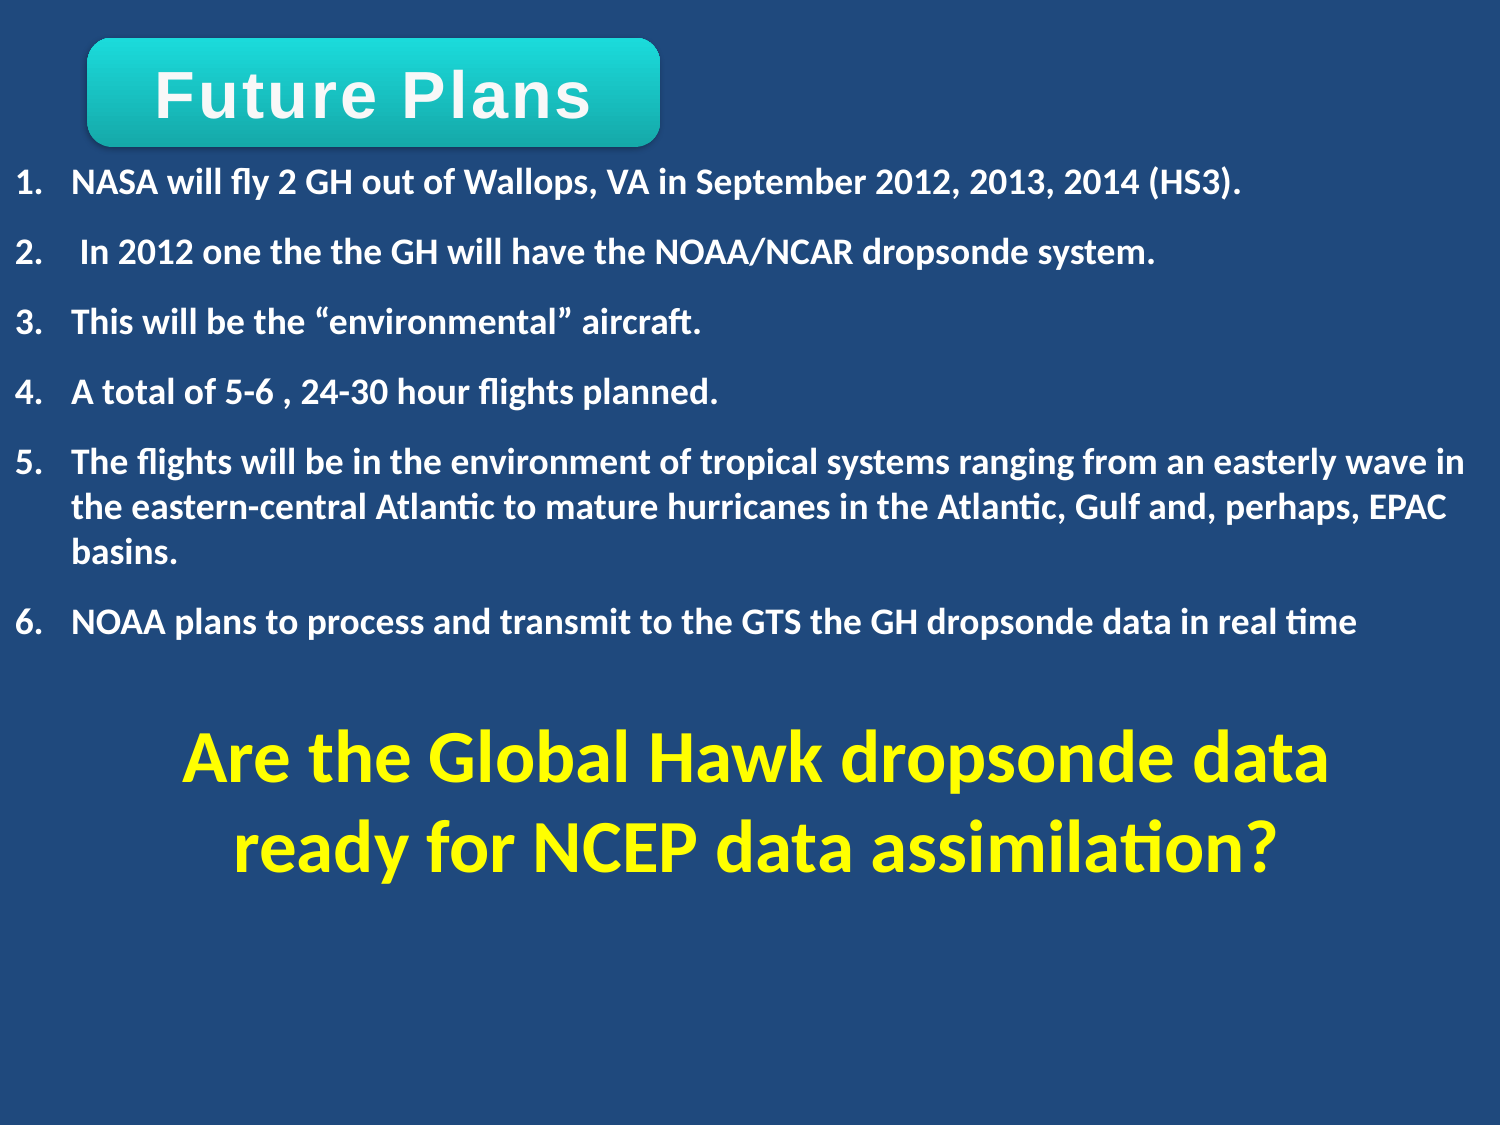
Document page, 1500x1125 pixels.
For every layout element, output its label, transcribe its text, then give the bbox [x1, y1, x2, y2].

text_box Are the Global Hawk dropsonde data ready for NCEP data assimilation? [149, 699, 1365, 895]
text_box NASA will fly 2 GH out of Wallops, VA in September 2012, 2013, 2014 (HS3). In 2012 one the the GH will have the NOAA/NCAR dropsonde system. This will be the “environmental” aircraft. A total of 5-6 , 24-30 hour flights planned. The flights will be in the environment of tropical systems ranging from an easterly wave in the eastern-central Atlantic to mature hurricanes in the Atlantic, Gulf and, perhaps, EPAC basins. NOAA plans to process and transmit to the GTS the GH dropsonde data in real time [0, 149, 1500, 650]
text_box Future Plans [87, 37, 660, 147]
